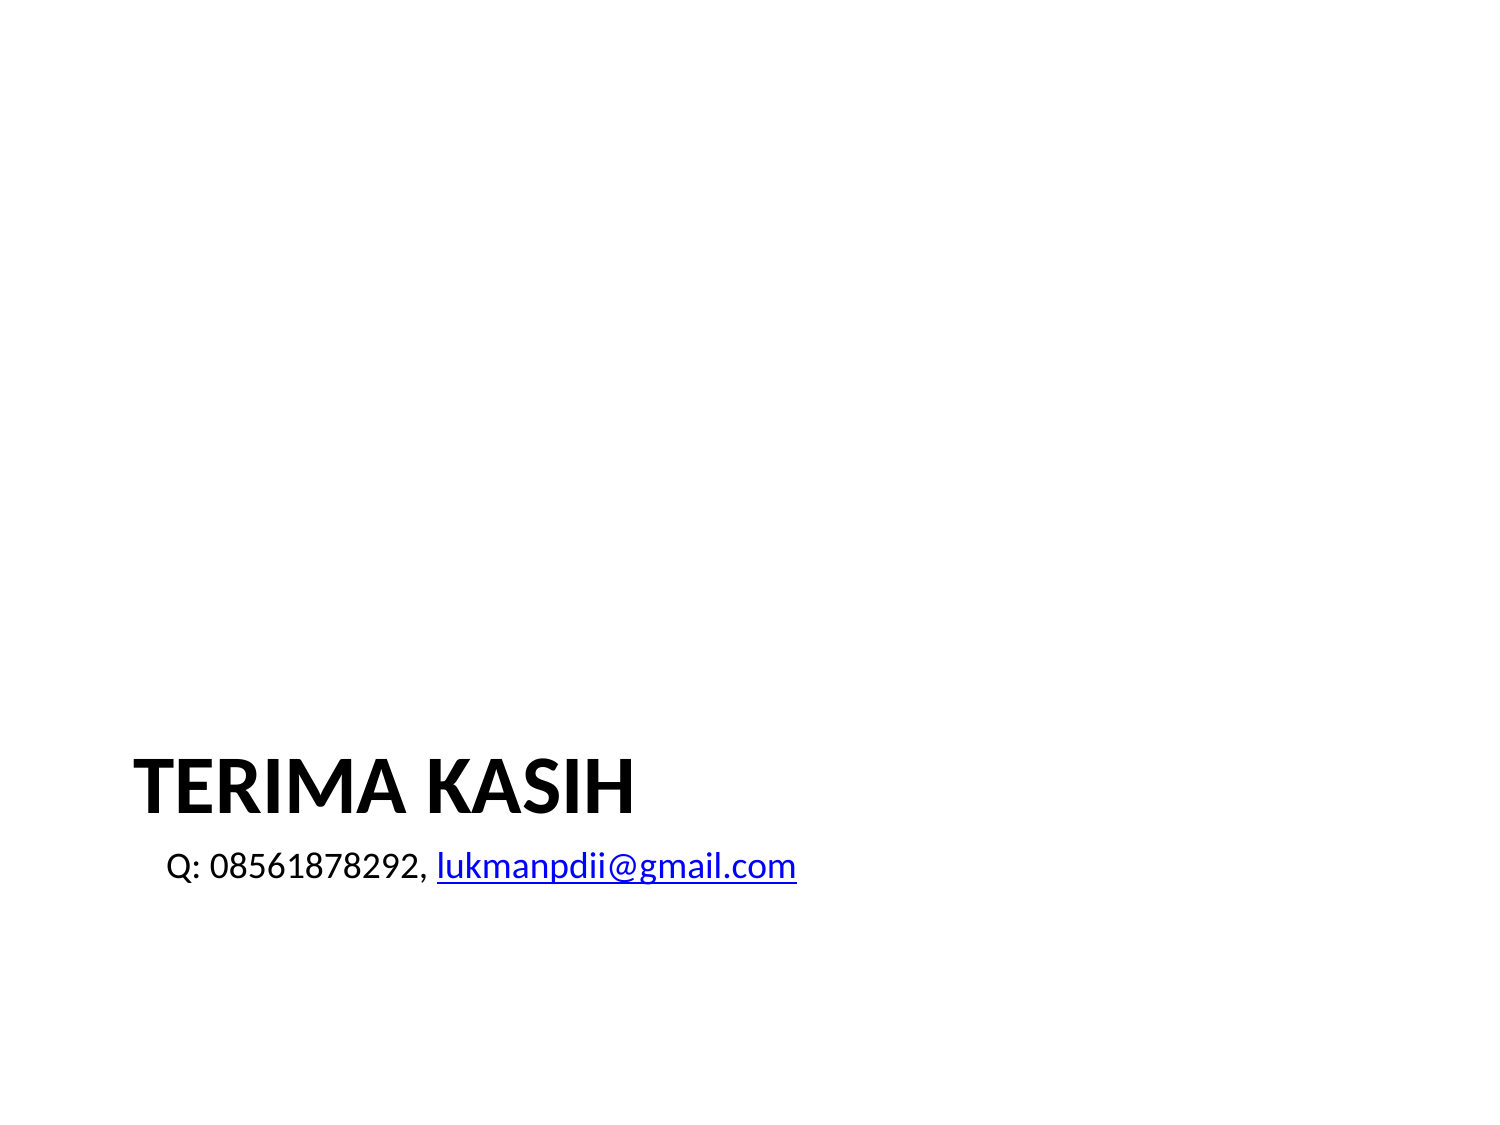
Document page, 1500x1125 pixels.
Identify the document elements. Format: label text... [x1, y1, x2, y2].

text_box Q: 08561878292, lukmanpdii@gmail.com [151, 834, 821, 894]
title Terima Kasih [118, 722, 1394, 947]
